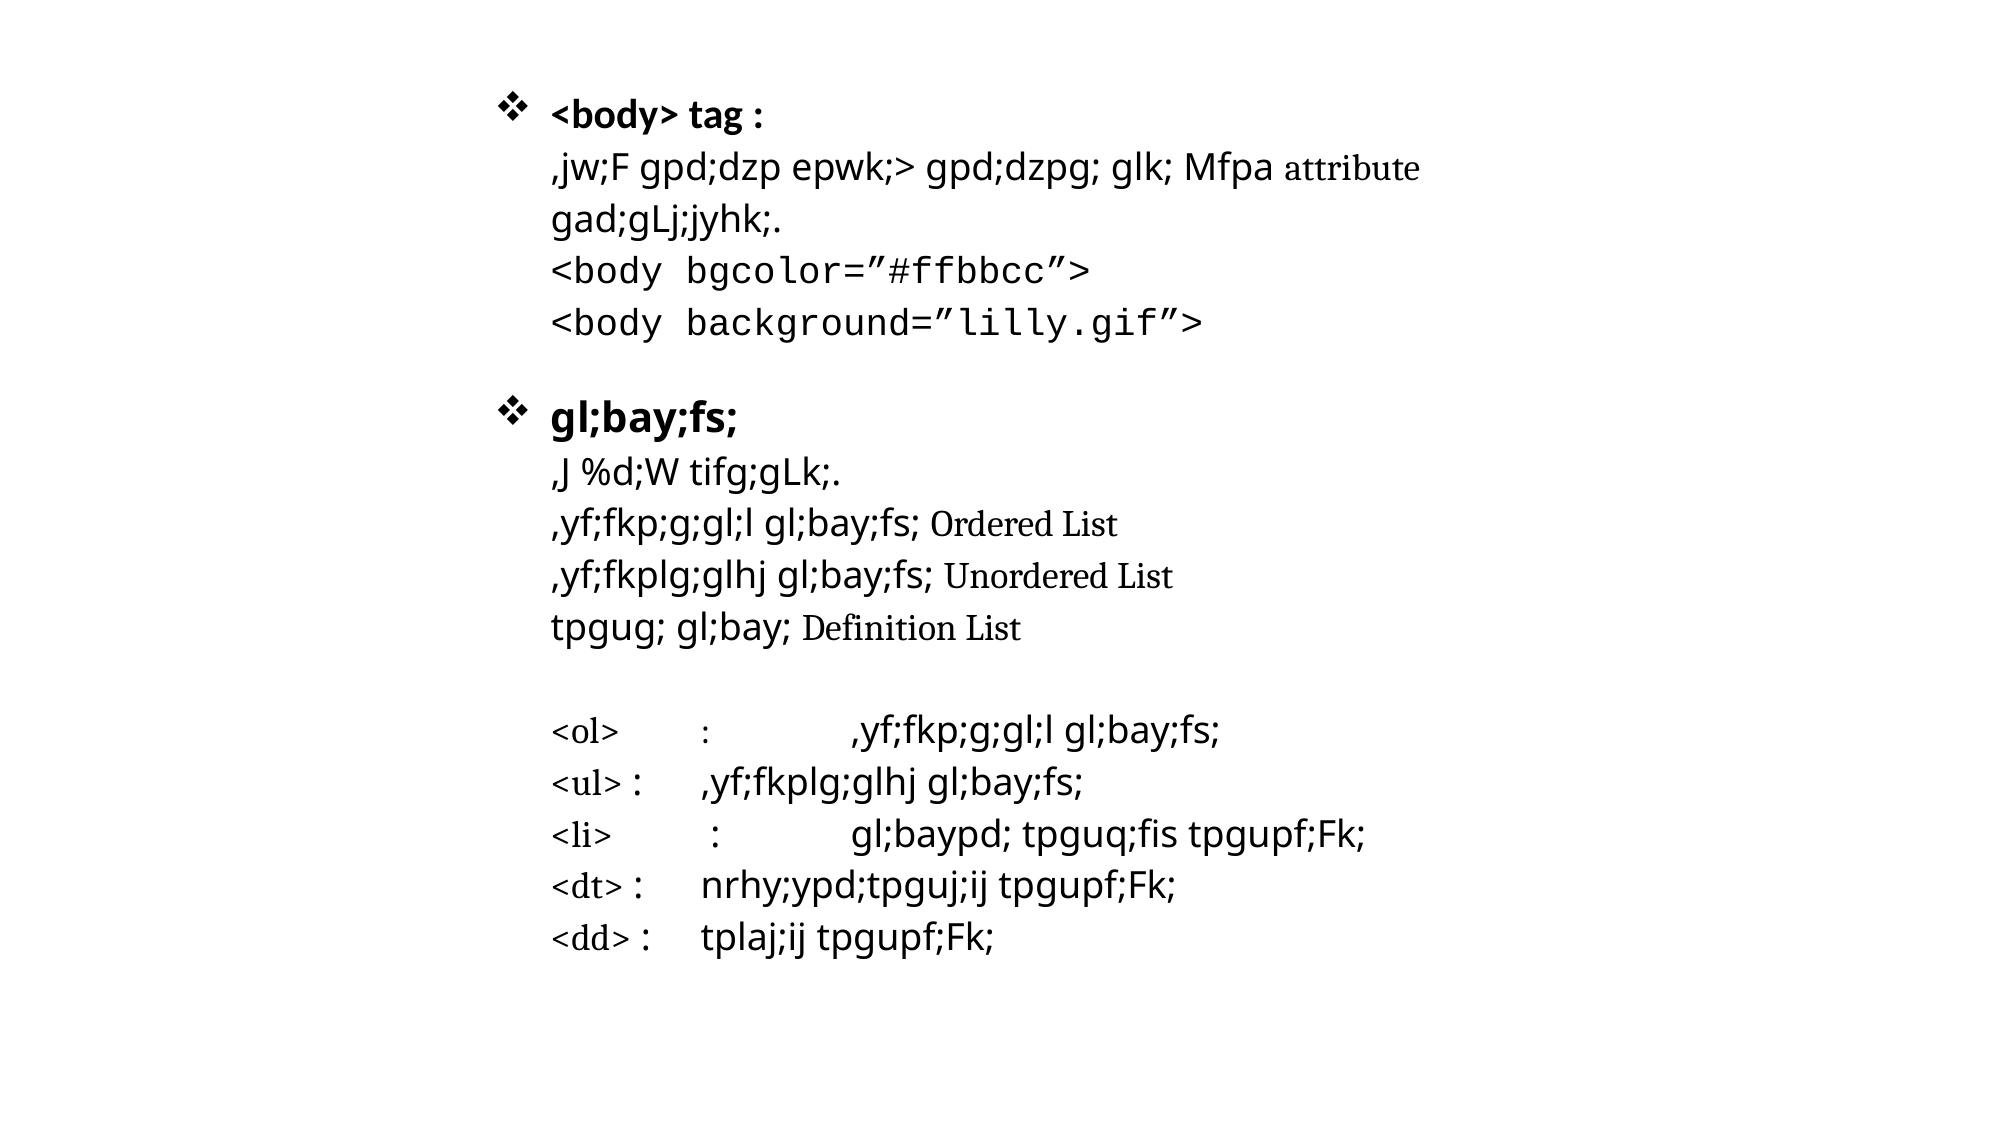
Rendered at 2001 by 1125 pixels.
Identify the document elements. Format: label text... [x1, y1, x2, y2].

text_box <body> tag : ,jw;F gpd;dzp epwk;> gpd;dzpg; glk; Mfpa attribute gad;gLj;jyhk;. <body bgcolor=”#ffbbcc”> <body background=”lilly.gif”> gl;bay;fs; ,J %d;W tifg;gLk;. ,yf;fkp;g;gl;l gl;bay;fs; Ordered List ,yf;fkplg;glhj gl;bay;fs; Unordered List tpgug; gl;bay; Definition List <ol> : ,yf;fkp;g;gl;l gl;bay;fs; <ul> : ,yf;fkplg;glhj gl;bay;fs; <li> : gl;baypd; tpguq;fis tpgupf;Fk; <dt> : nrhy;ypd;tpguj;ij tpgupf;Fk; <dd> : tplaj;ij tpgupf;Fk; [479, 71, 1480, 966]
